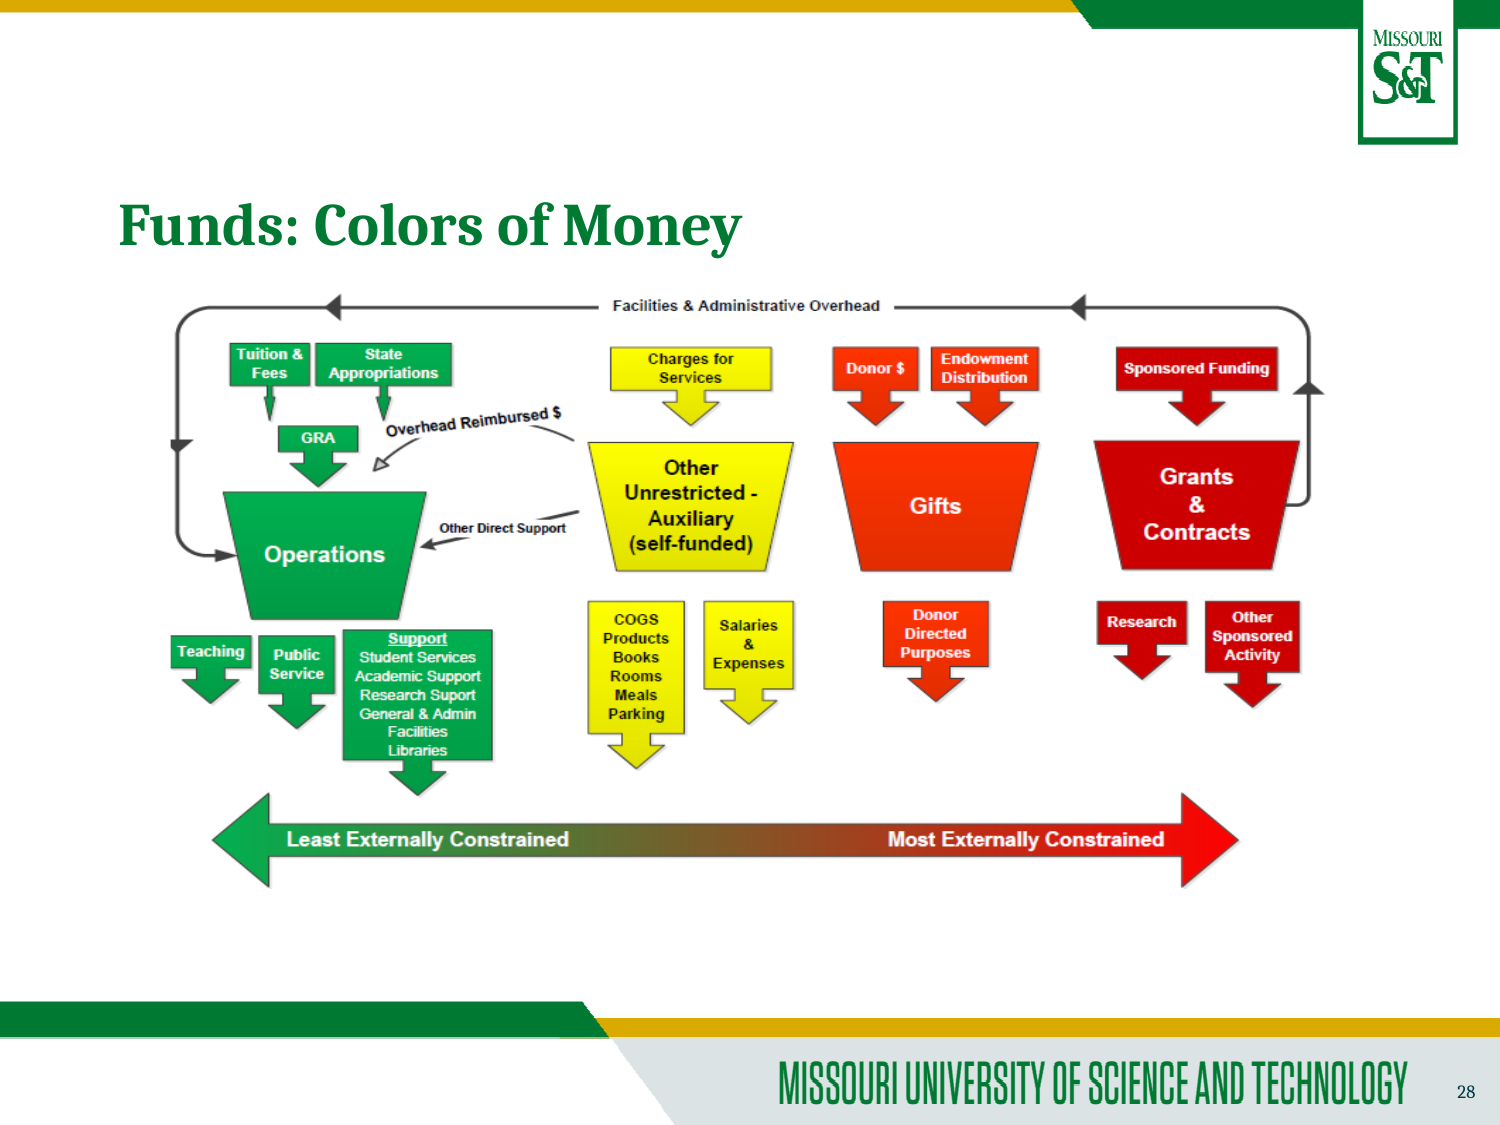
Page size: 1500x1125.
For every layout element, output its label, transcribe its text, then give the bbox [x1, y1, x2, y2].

title Funds: Colors of Money [103, 185, 1346, 304]
picture [170, 291, 1332, 889]
